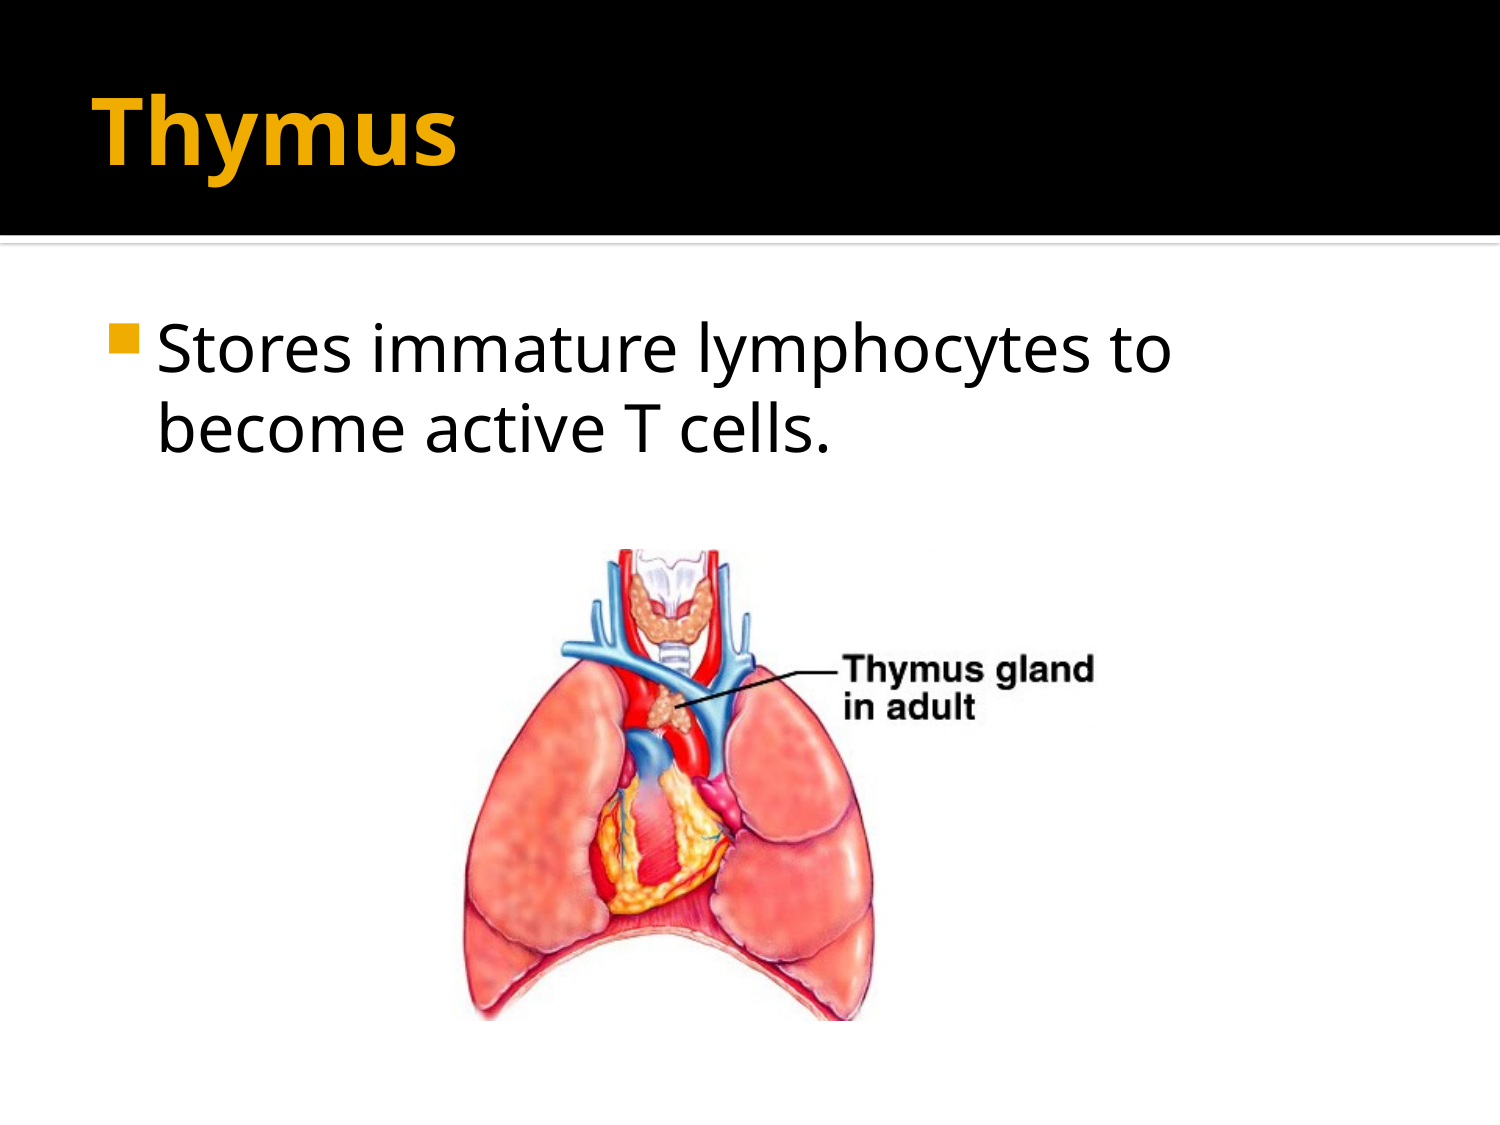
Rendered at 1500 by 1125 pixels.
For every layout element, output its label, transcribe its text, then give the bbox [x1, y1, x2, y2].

list Stores immature lymphocytes to become active T cells. [75, 291, 1425, 1050]
picture [449, 549, 1097, 1021]
title Thymus [75, 25, 1425, 231]
